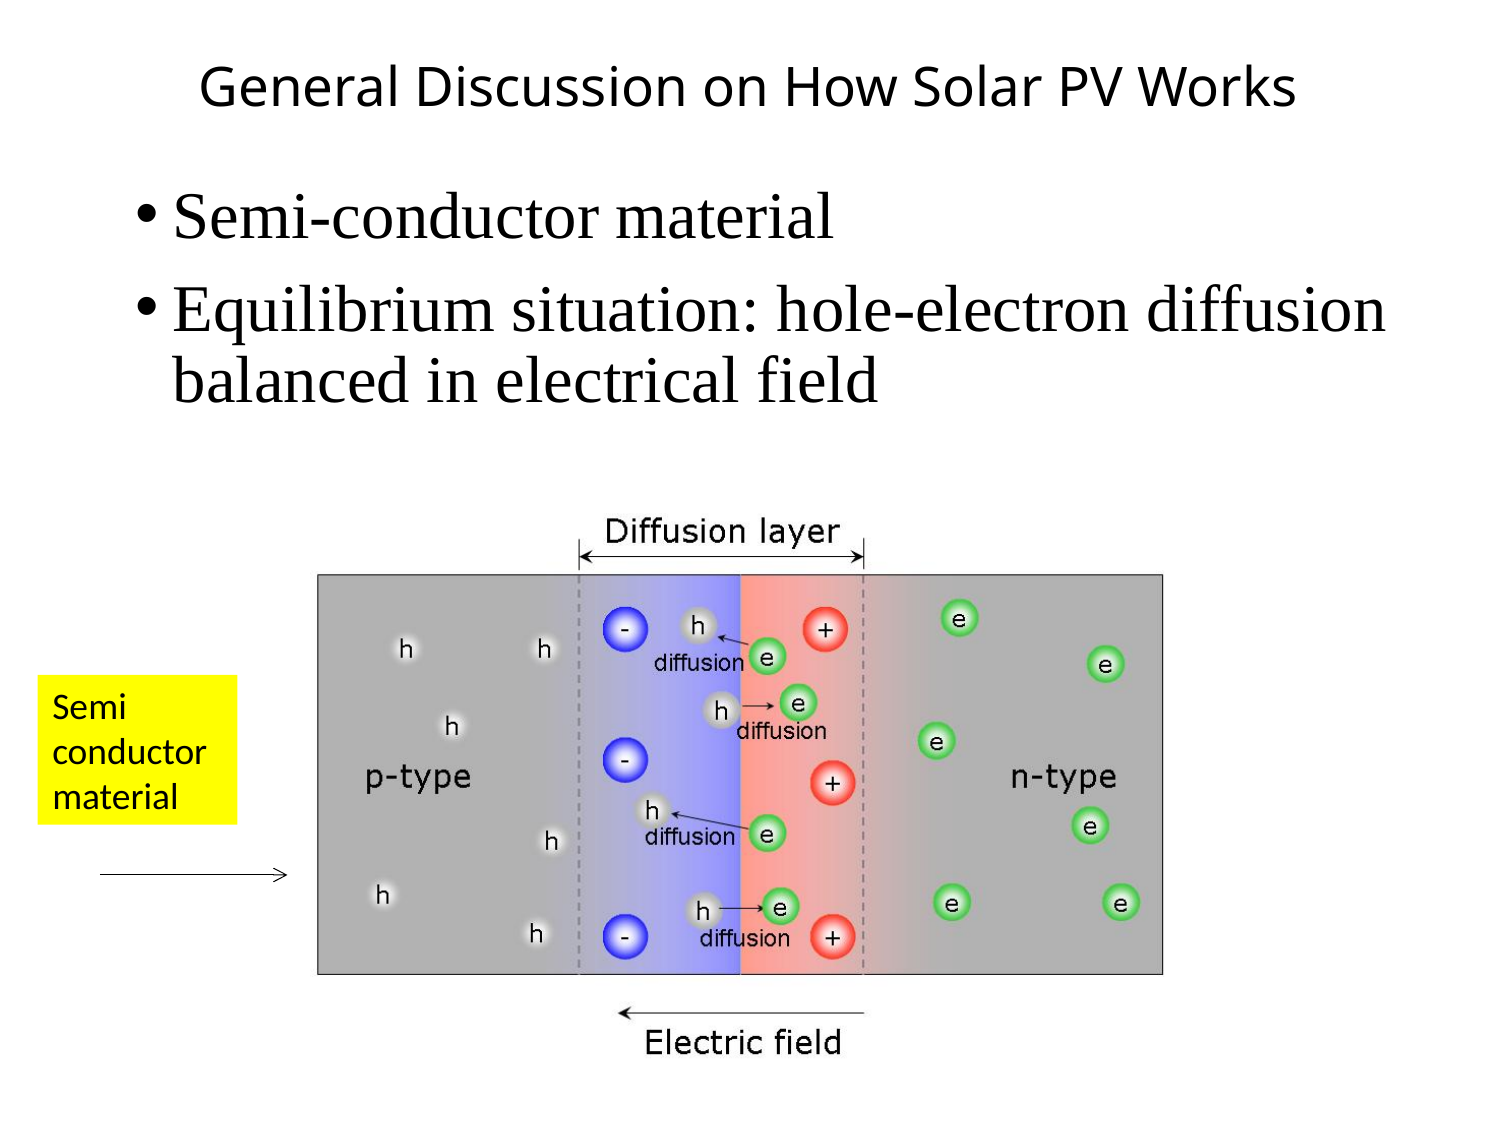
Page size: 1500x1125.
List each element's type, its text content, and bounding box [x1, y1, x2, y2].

text_box Semi conductor material [37, 674, 237, 825]
picture [237, 432, 1213, 1125]
list Semi-conductor material Equilibrium situation: hole-electron diffusion balanced in electrical field [120, 173, 1417, 980]
title General Discussion on How Solar PV Works [120, 32, 1378, 146]
